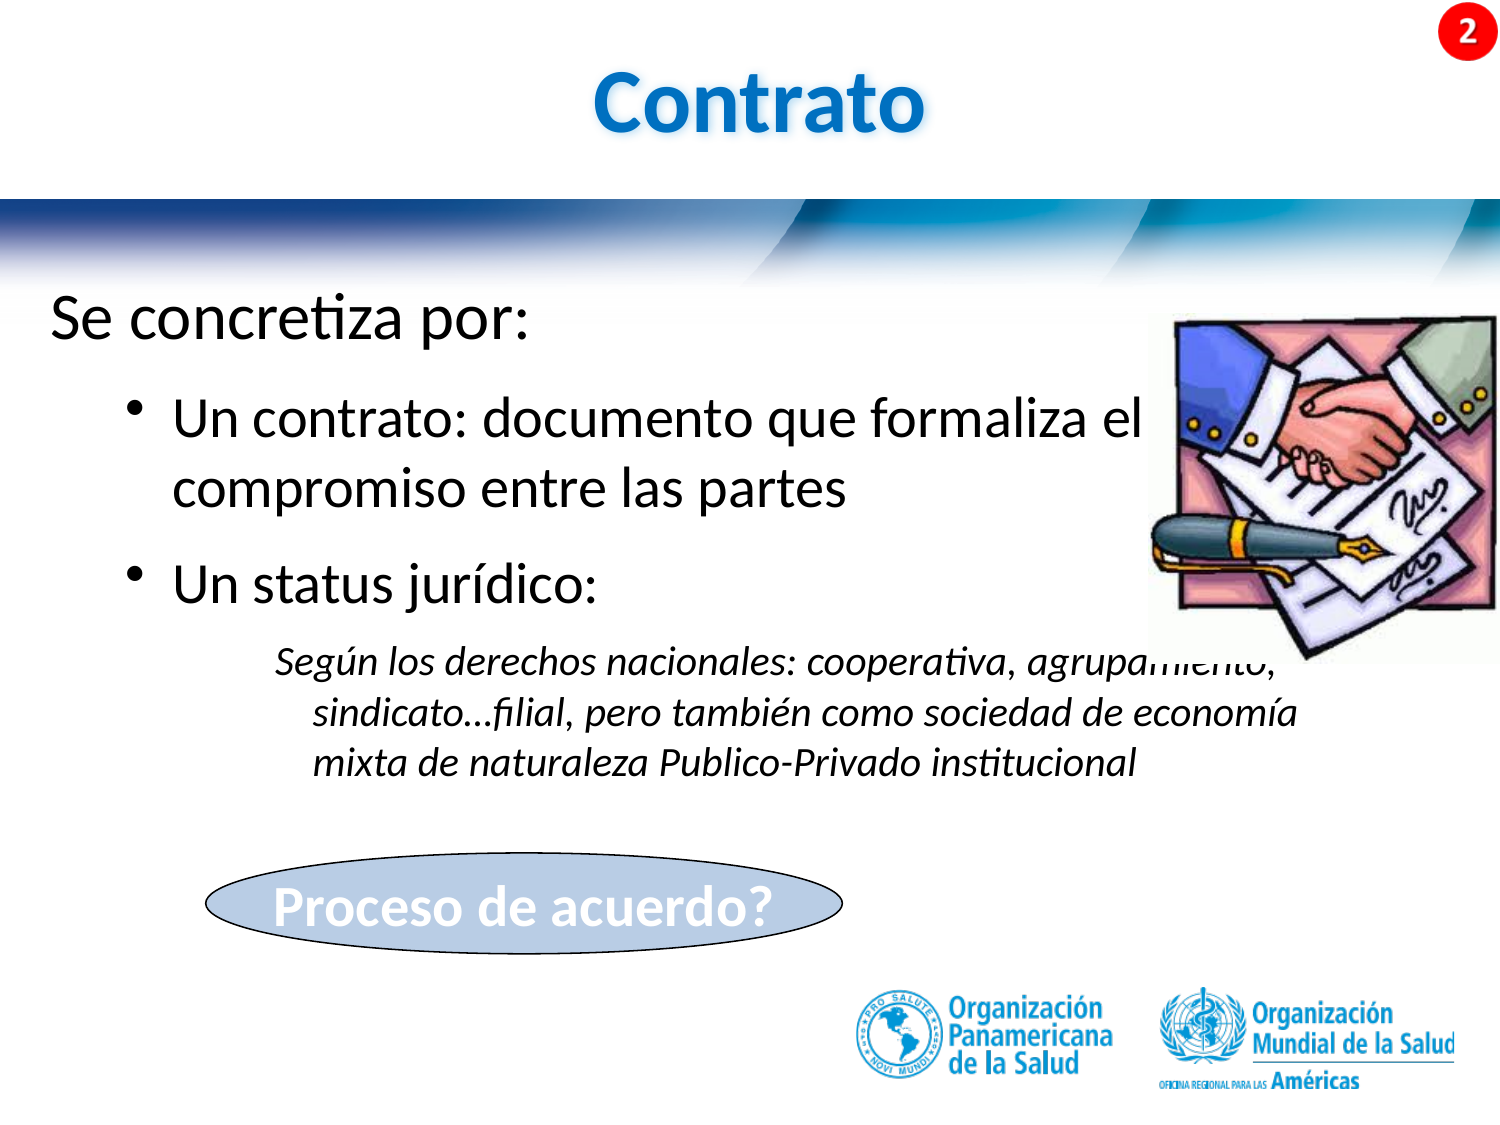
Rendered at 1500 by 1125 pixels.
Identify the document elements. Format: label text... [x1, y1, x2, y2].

picture [1433, 0, 1500, 81]
text_box Proceso de acuerdo? [205, 852, 843, 954]
list Se concretiza por: Un contrato: documento que formaliza el compromiso entre las partes Un status jurídico: Según los derechos nacionales: cooperativa, agrupamiento, sindicato…filial, pero también como sociedad de economía mixta de naturaleza Publico-Privado institucional [49, 272, 1402, 992]
picture [0, 199, 1500, 664]
title Contrato [74, 1, 1426, 190]
